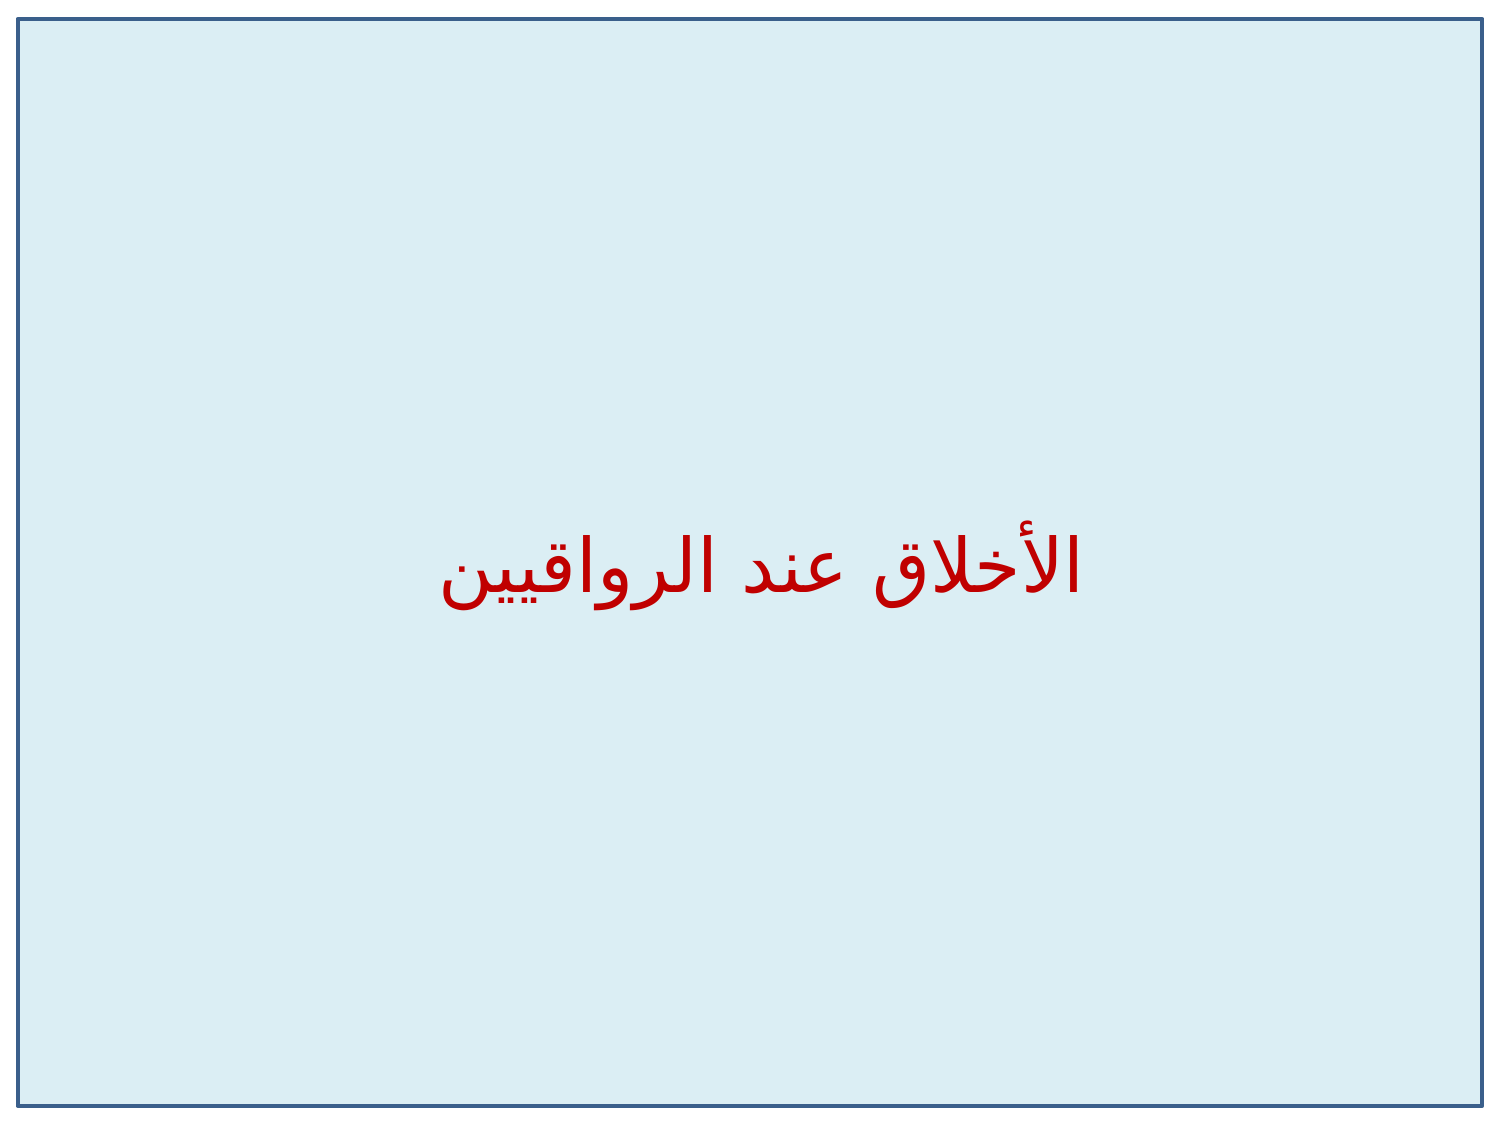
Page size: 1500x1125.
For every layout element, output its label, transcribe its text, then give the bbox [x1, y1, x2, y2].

text_box الأخلاق عند الرواقيين [16, 17, 1484, 1108]
